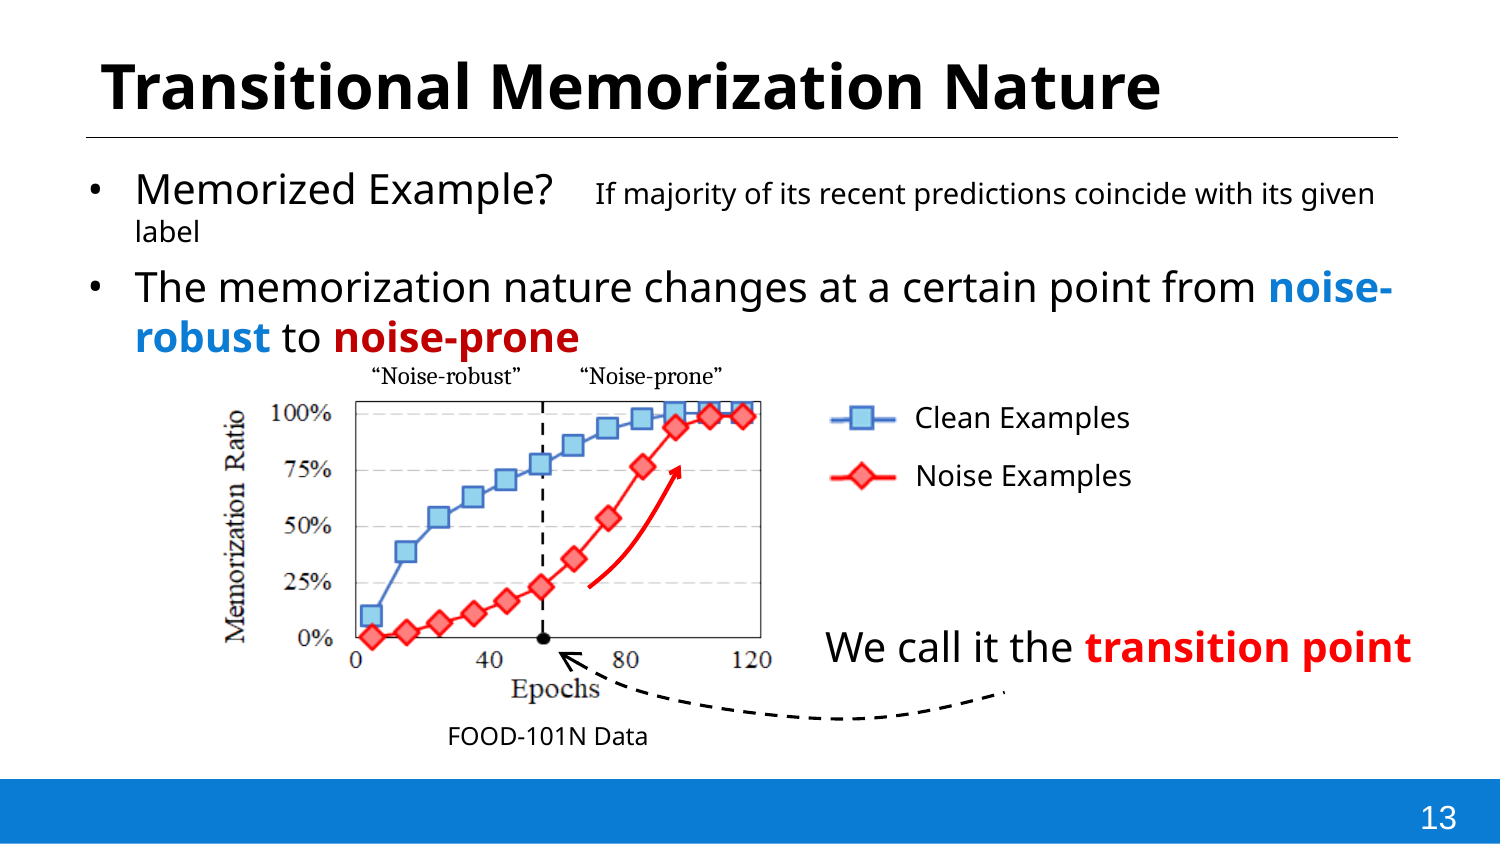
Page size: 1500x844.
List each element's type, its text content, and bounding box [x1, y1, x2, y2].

text_box 13 [1407, 796, 1471, 827]
text_box Memorized Example? If majority of its recent predictions coincide with its given label The memorization nature changes at a certain point from noise-robust to noise-prone [72, 155, 1457, 762]
text_box FOOD-101N Data [432, 739, 697, 759]
title Transitional Memorization Nature [85, 32, 1449, 138]
text_box Noise Examples [910, 449, 1148, 500]
text_box “Noise-robust” [356, 352, 564, 385]
picture [213, 387, 790, 732]
text_box “Noise-prone” [564, 352, 814, 398]
text_box Clean Examples [899, 392, 1146, 442]
text_box [0, 779, 1500, 844]
text_box We call it the transition point [810, 613, 1427, 679]
picture [829, 402, 906, 503]
text_box [794, 673, 1005, 722]
